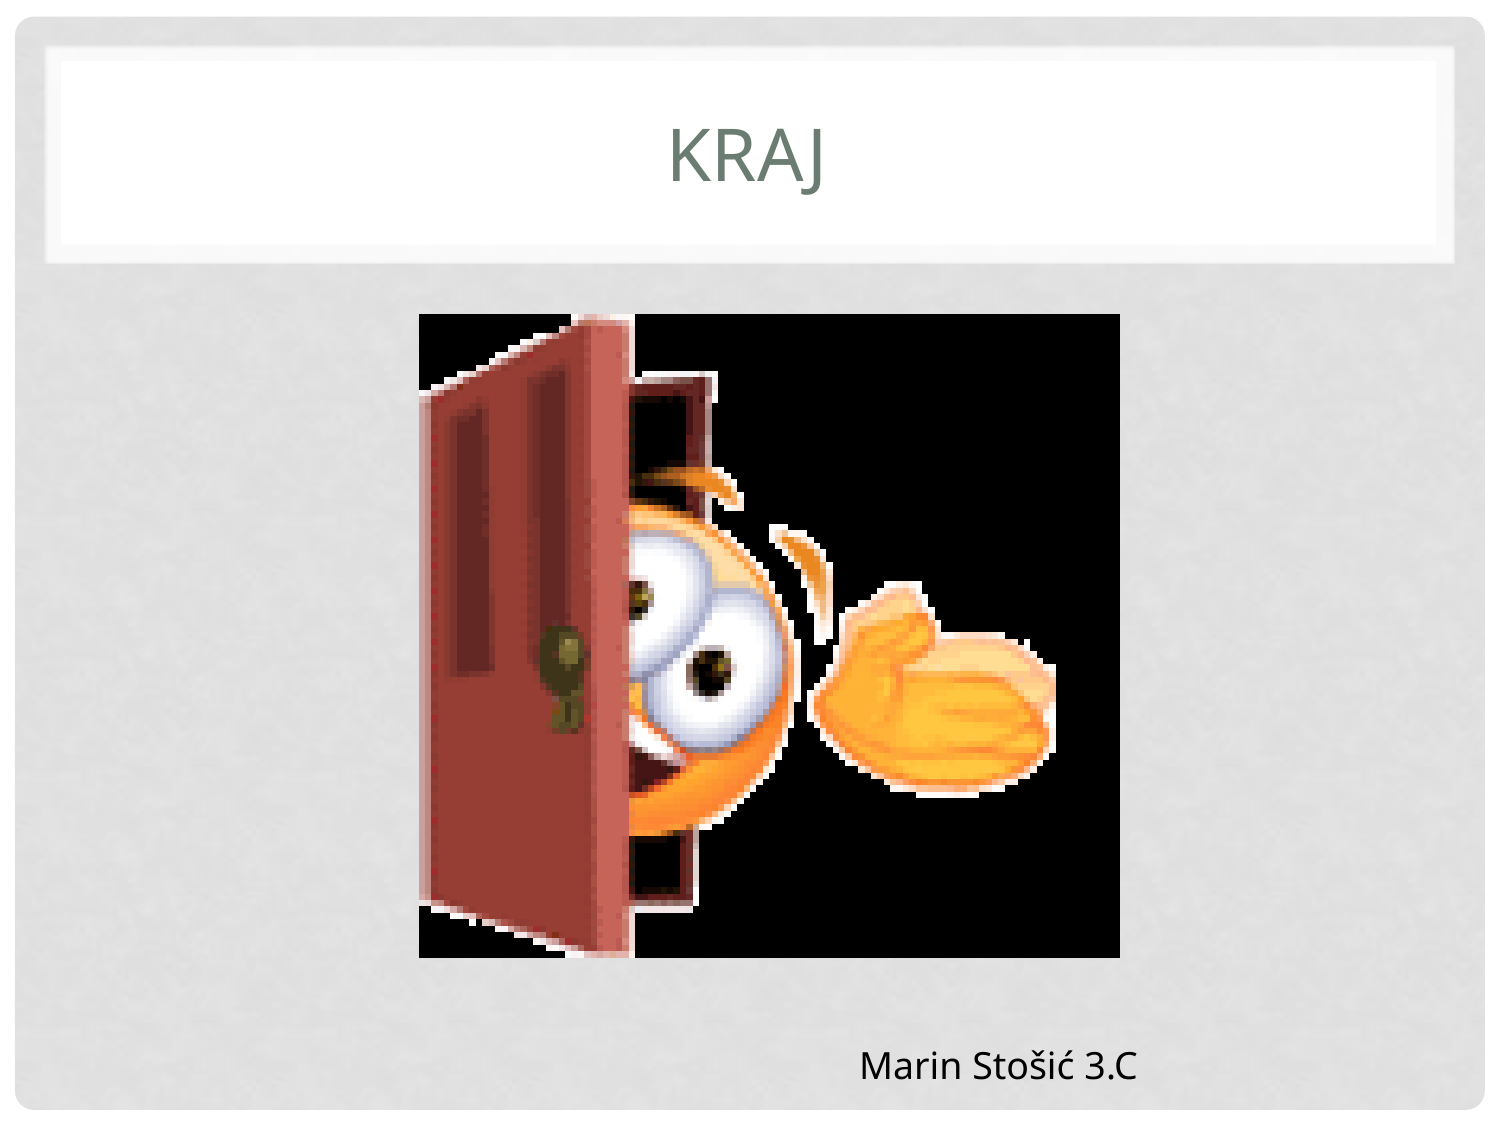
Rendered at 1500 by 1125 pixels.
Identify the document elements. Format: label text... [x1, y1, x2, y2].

picture [418, 314, 1120, 958]
title KRAJ [69, 66, 1425, 238]
text_box Marin Stošić 3.C [844, 1034, 1500, 1125]
